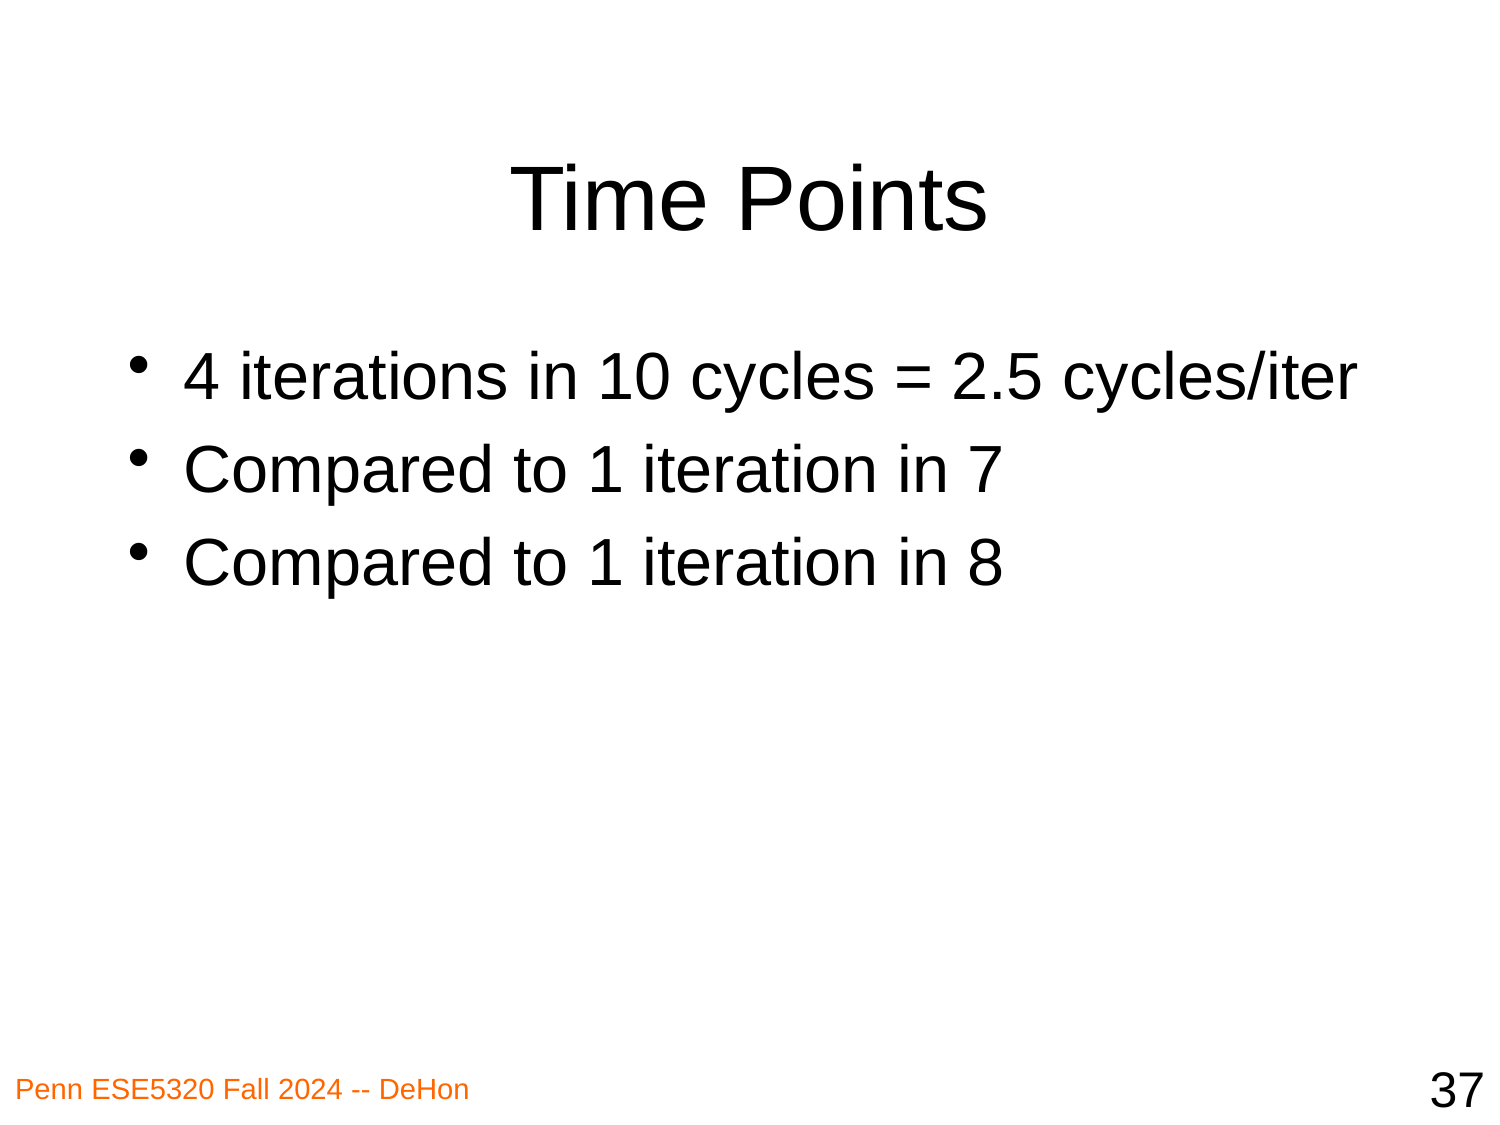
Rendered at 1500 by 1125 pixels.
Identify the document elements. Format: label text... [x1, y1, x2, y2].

title Time Points [112, 99, 1388, 288]
slide_number Penn ESE5320 Fall 2024 -- DeHon [0, 1062, 576, 1125]
slide_number 37 [1187, 1049, 1500, 1125]
list 4 iterations in 10 cycles = 2.5 cycles/iter Compared to 1 iteration in 7 Compared to 1 iteration in 8 [112, 324, 1388, 1001]
